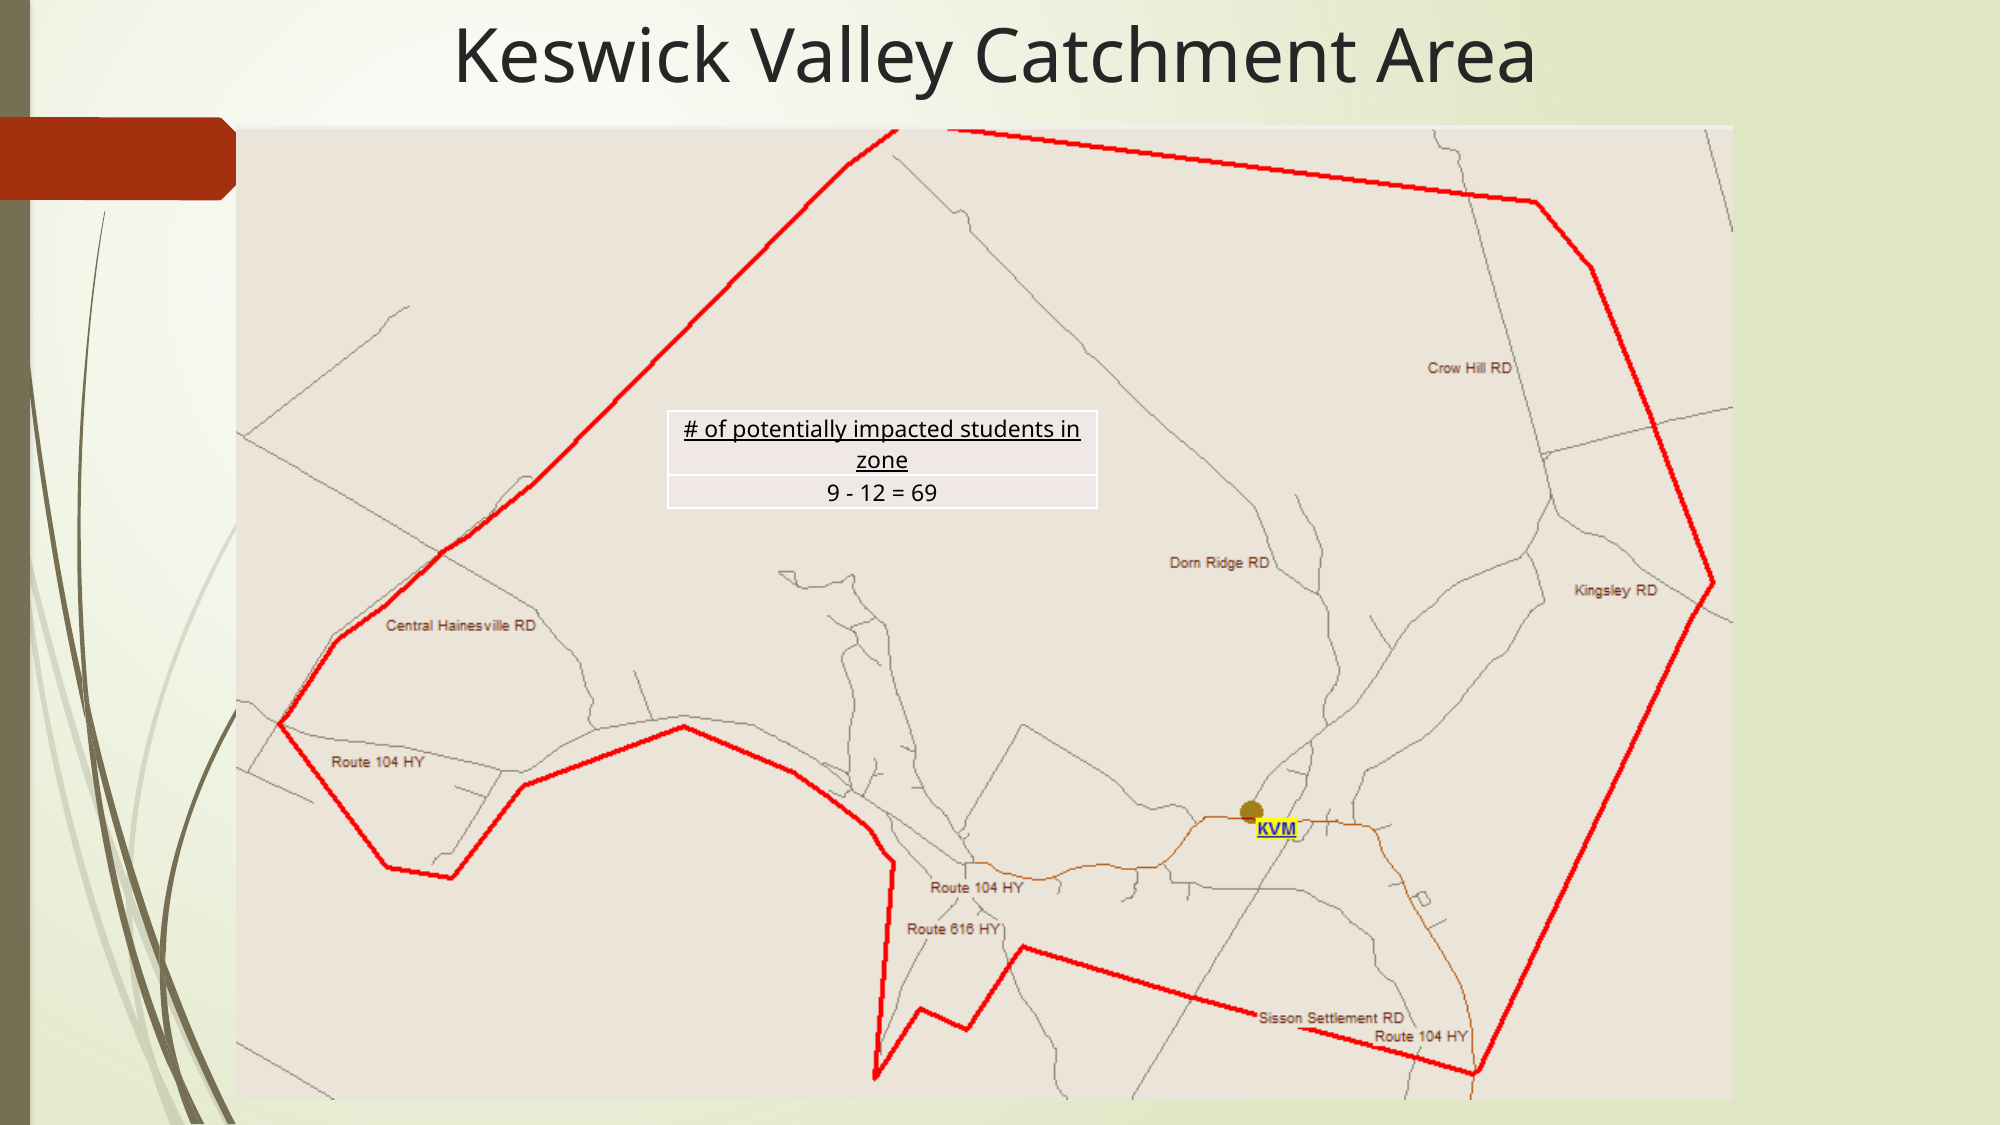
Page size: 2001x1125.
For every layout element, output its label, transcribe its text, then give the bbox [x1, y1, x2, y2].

picture [236, 125, 1733, 1100]
title Keswick Valley Catchment Area [133, 0, 1859, 218]
